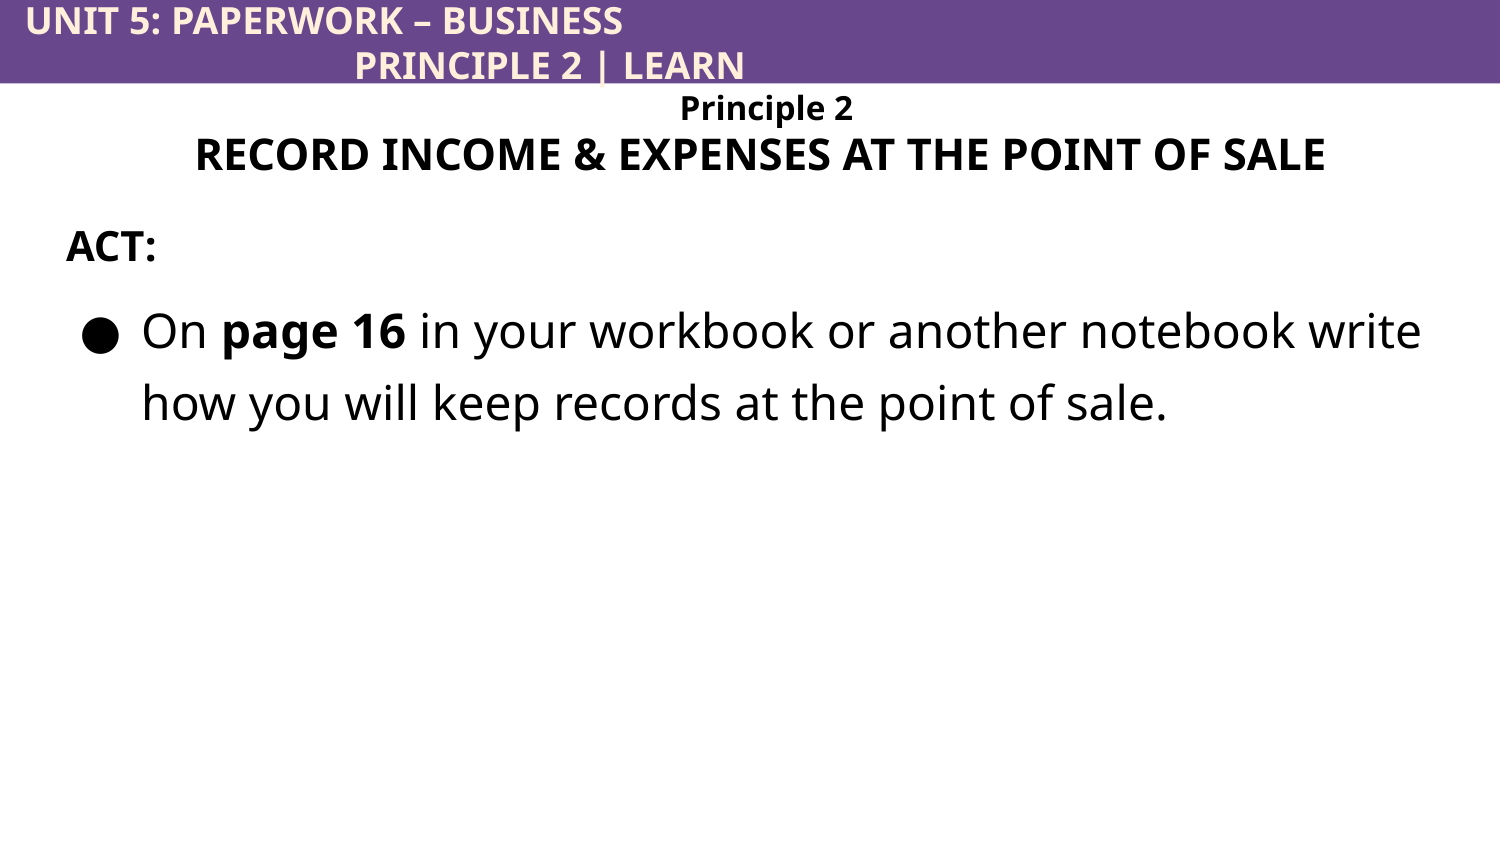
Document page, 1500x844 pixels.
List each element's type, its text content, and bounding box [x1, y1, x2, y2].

text_box Principle 2 RECORD INCOME & EXPENSES AT THE POINT OF SALE [51, 71, 1482, 192]
list ACT: On page 16 in your workbook or another notebook write how you will keep records at the point of sale. [51, 192, 1482, 807]
text_box UNIT 5: PAPERWORK – BUSINESS PRINCIPLE 2 | LEARN [0, 0, 1500, 84]
